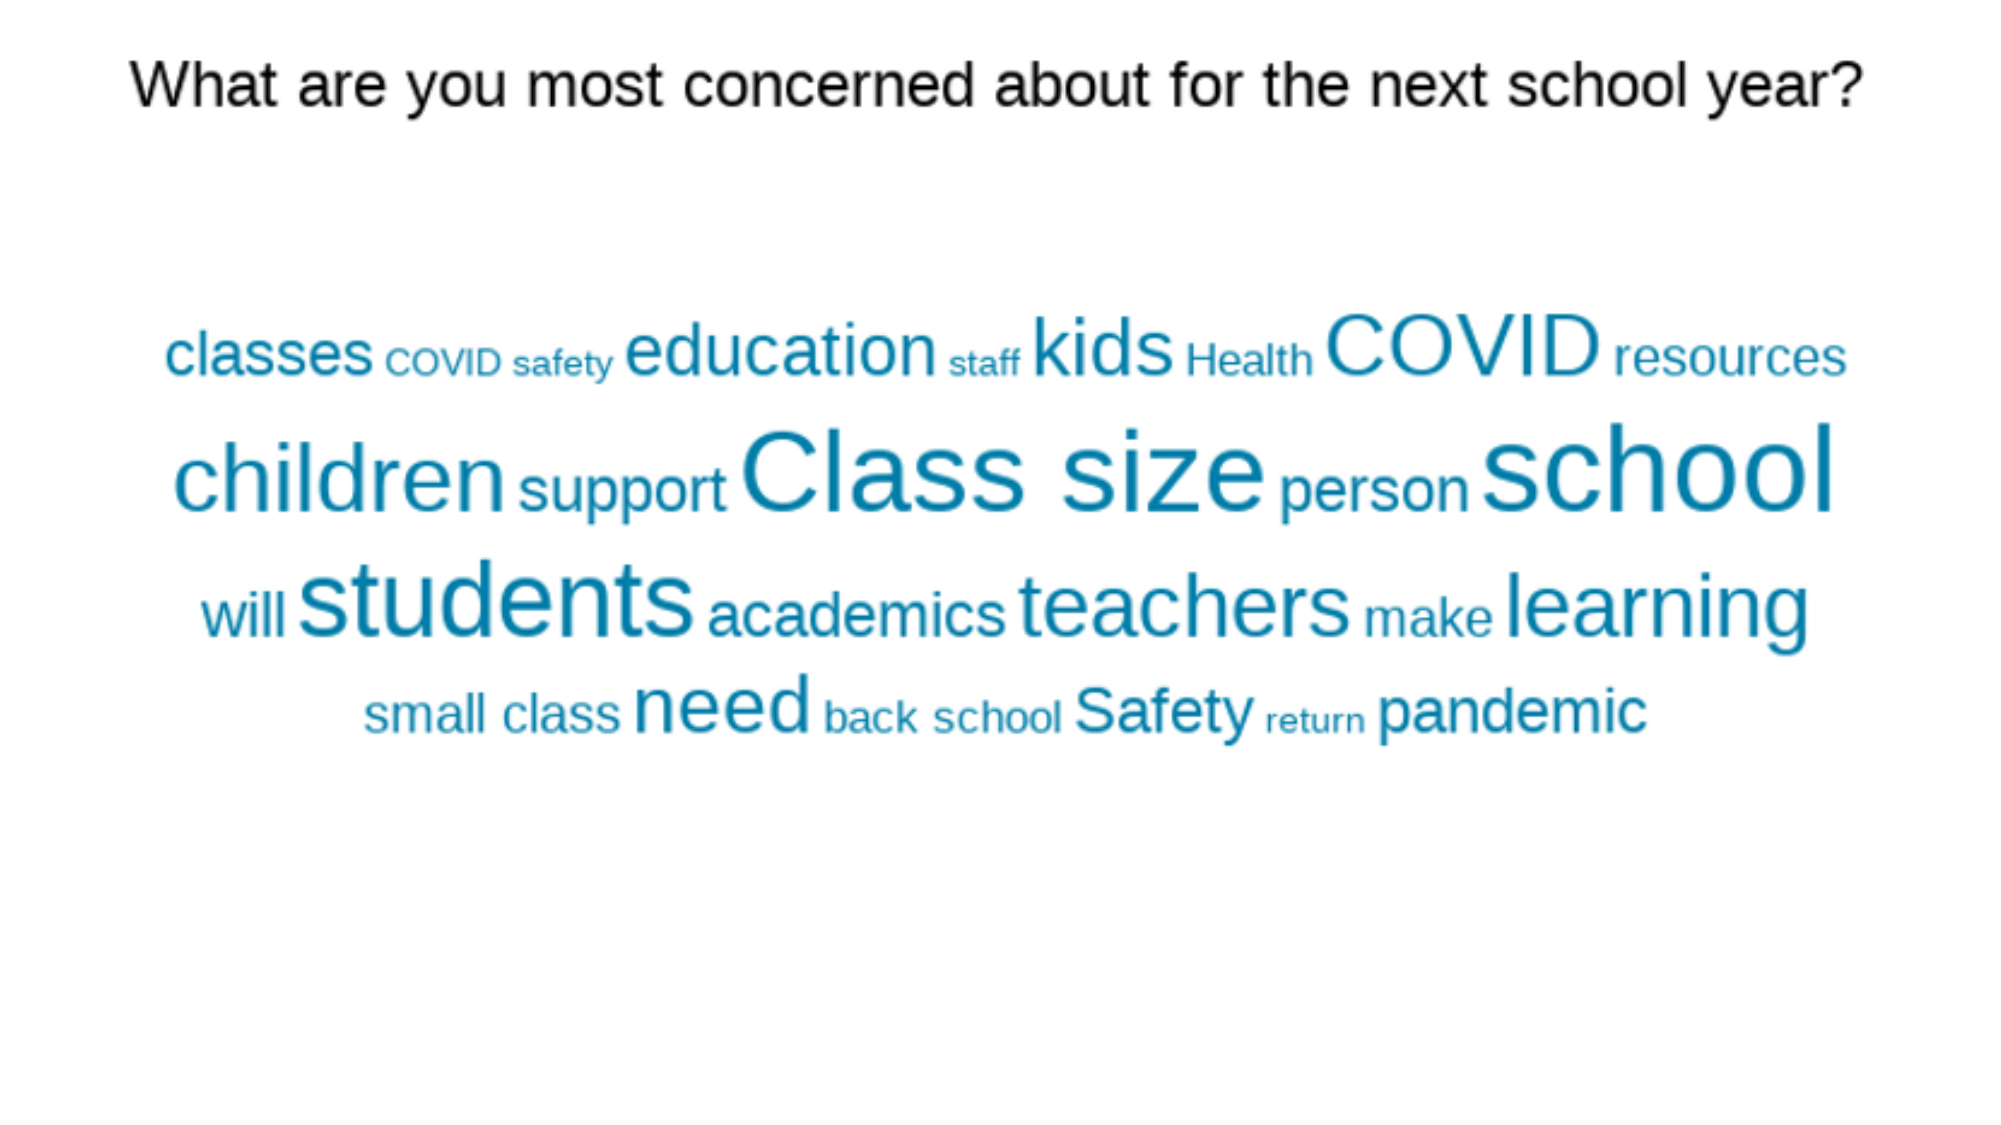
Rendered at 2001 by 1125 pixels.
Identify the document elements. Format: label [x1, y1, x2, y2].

picture [127, 35, 1917, 915]
